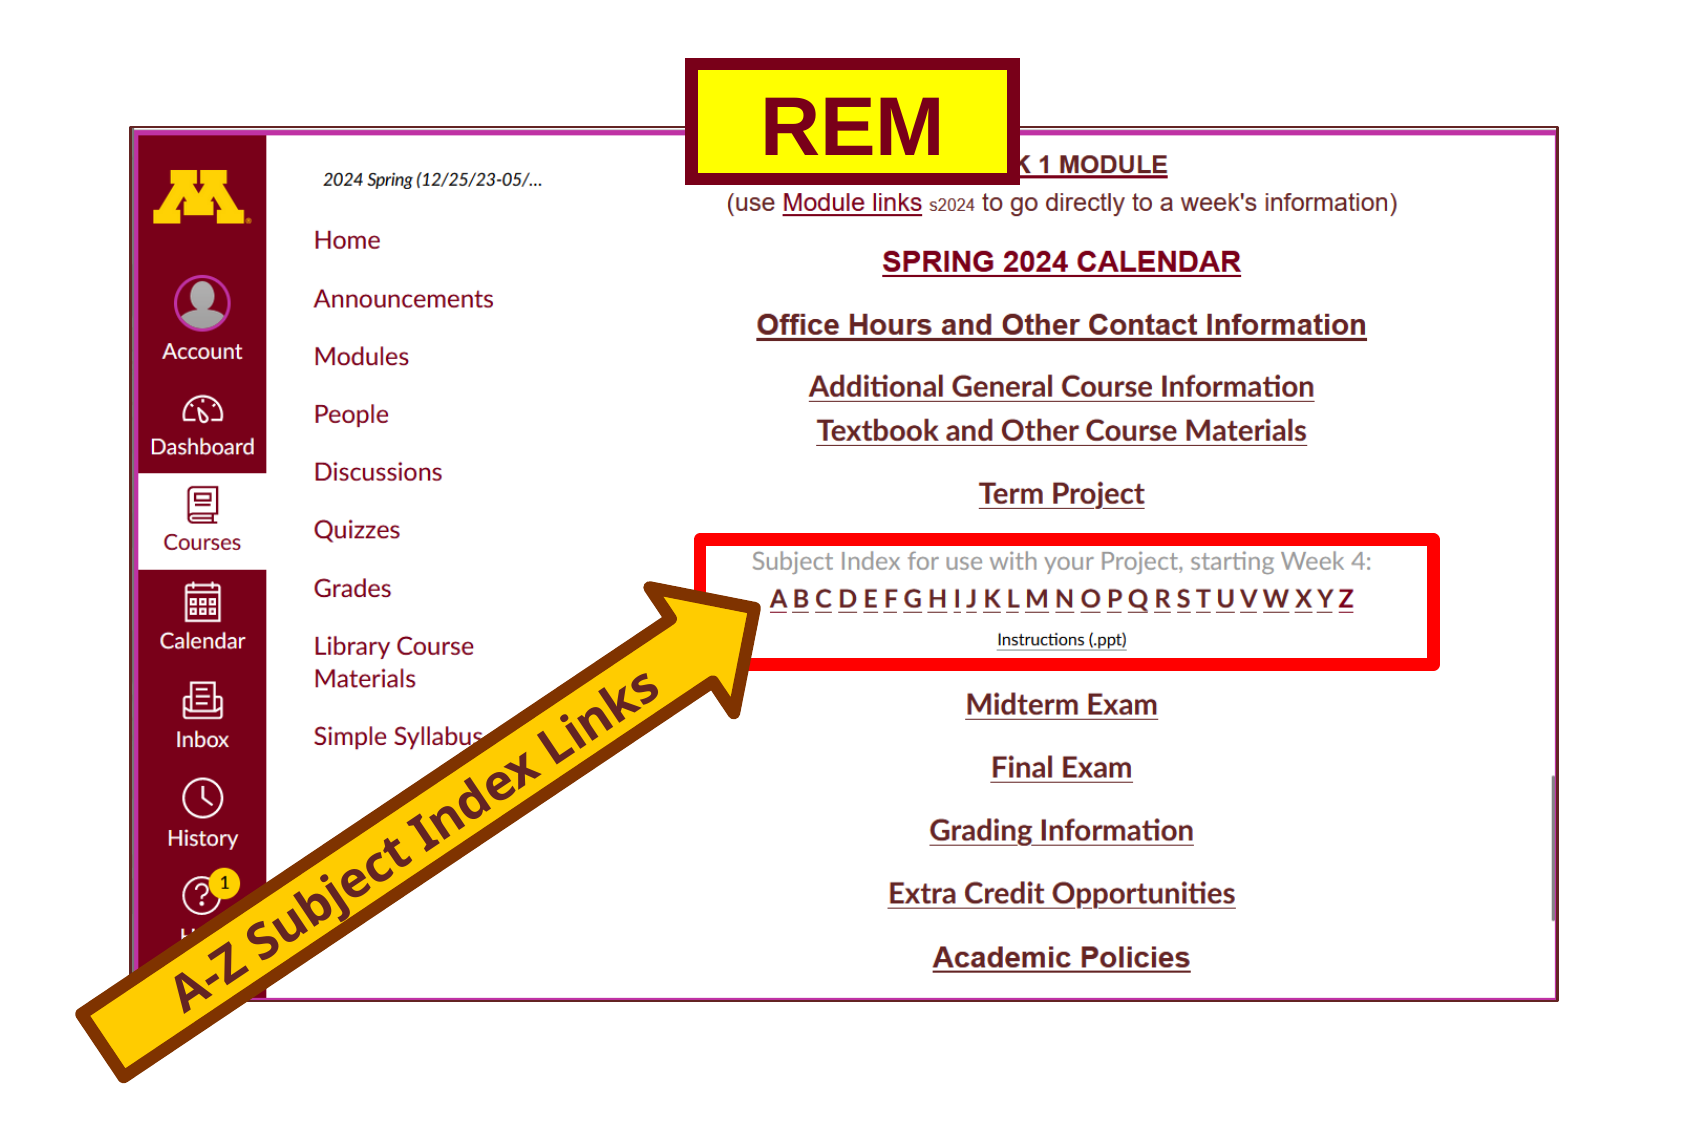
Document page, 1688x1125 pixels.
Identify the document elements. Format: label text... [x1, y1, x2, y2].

text_box A-Z Subject Index Links [81, 984, 225, 1077]
text_box REM [691, 64, 1014, 126]
picture [131, 127, 1557, 1001]
